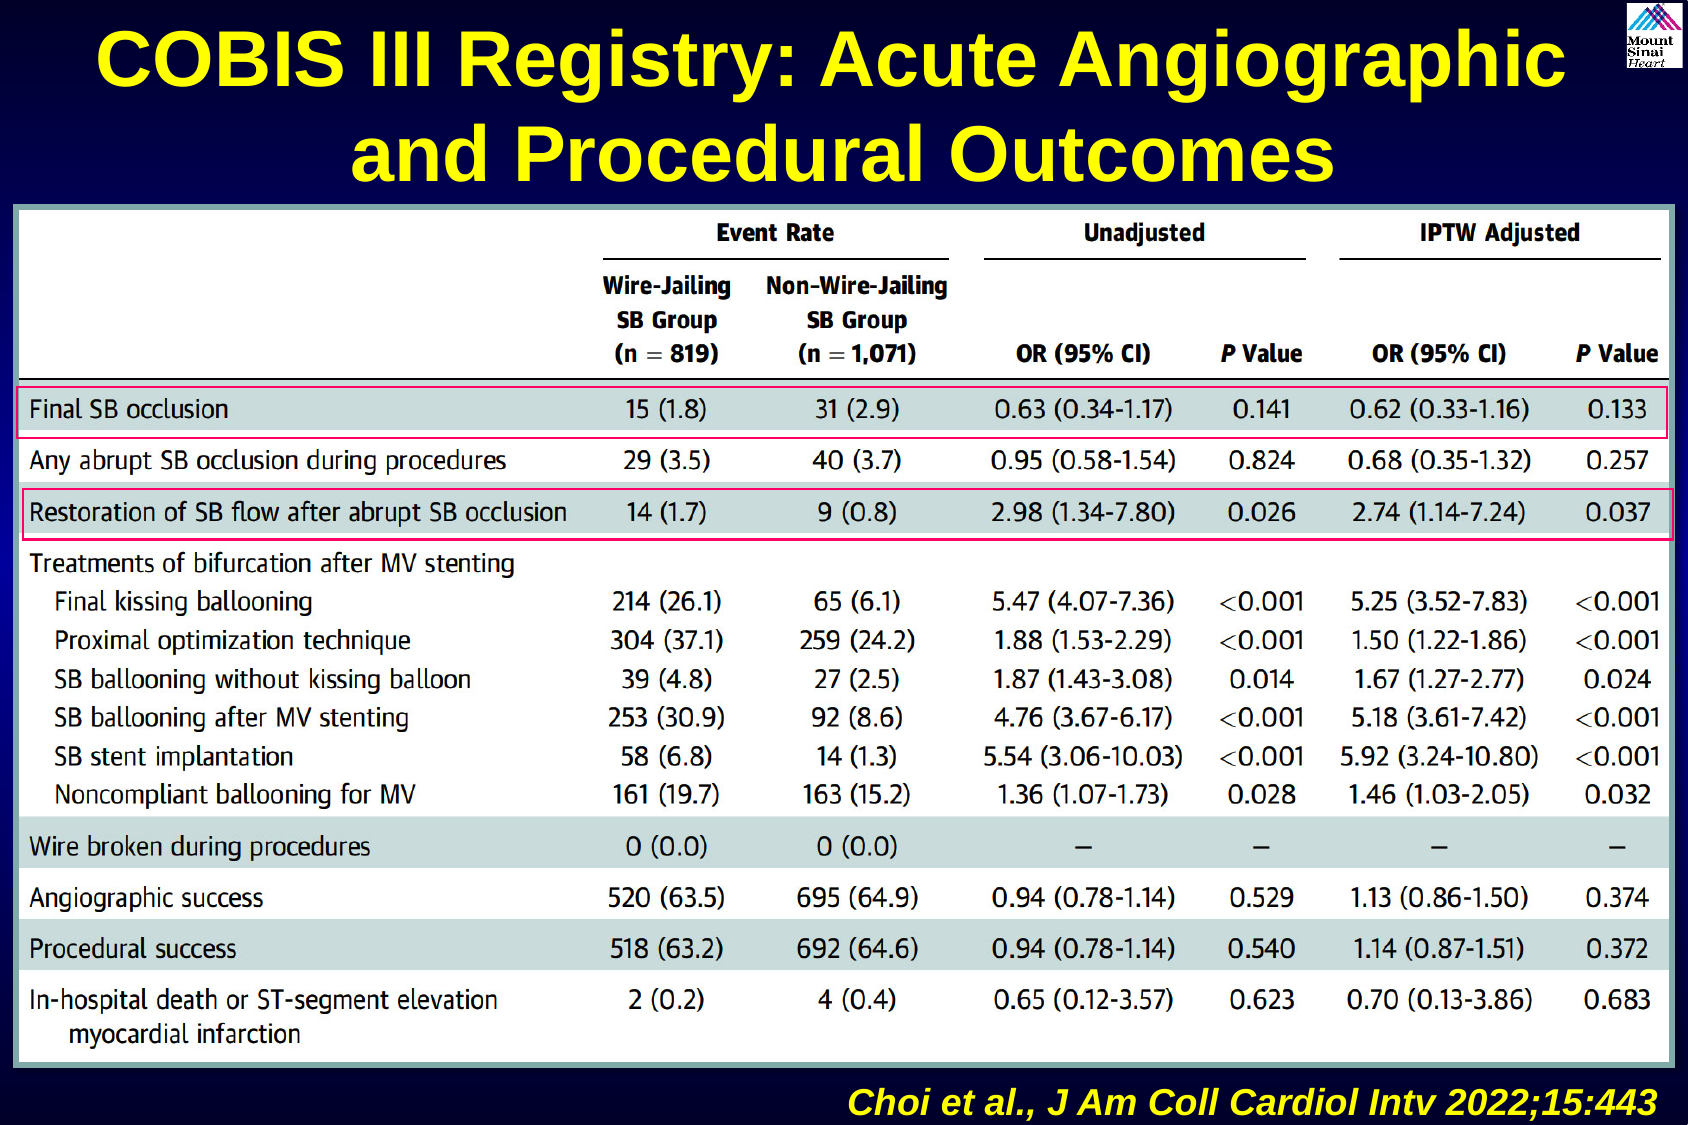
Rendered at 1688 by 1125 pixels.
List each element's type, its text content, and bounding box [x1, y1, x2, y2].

picture [19, 210, 1670, 1062]
text_box [1670, 488, 1674, 541]
text_box COBIS III Registry: Acute Angiographic and Procedural Outcomes [0, 0, 1688, 205]
text_box Choi et al., J Am Coll Cardiol Intv 2022;15:443 [832, 1070, 1688, 1125]
